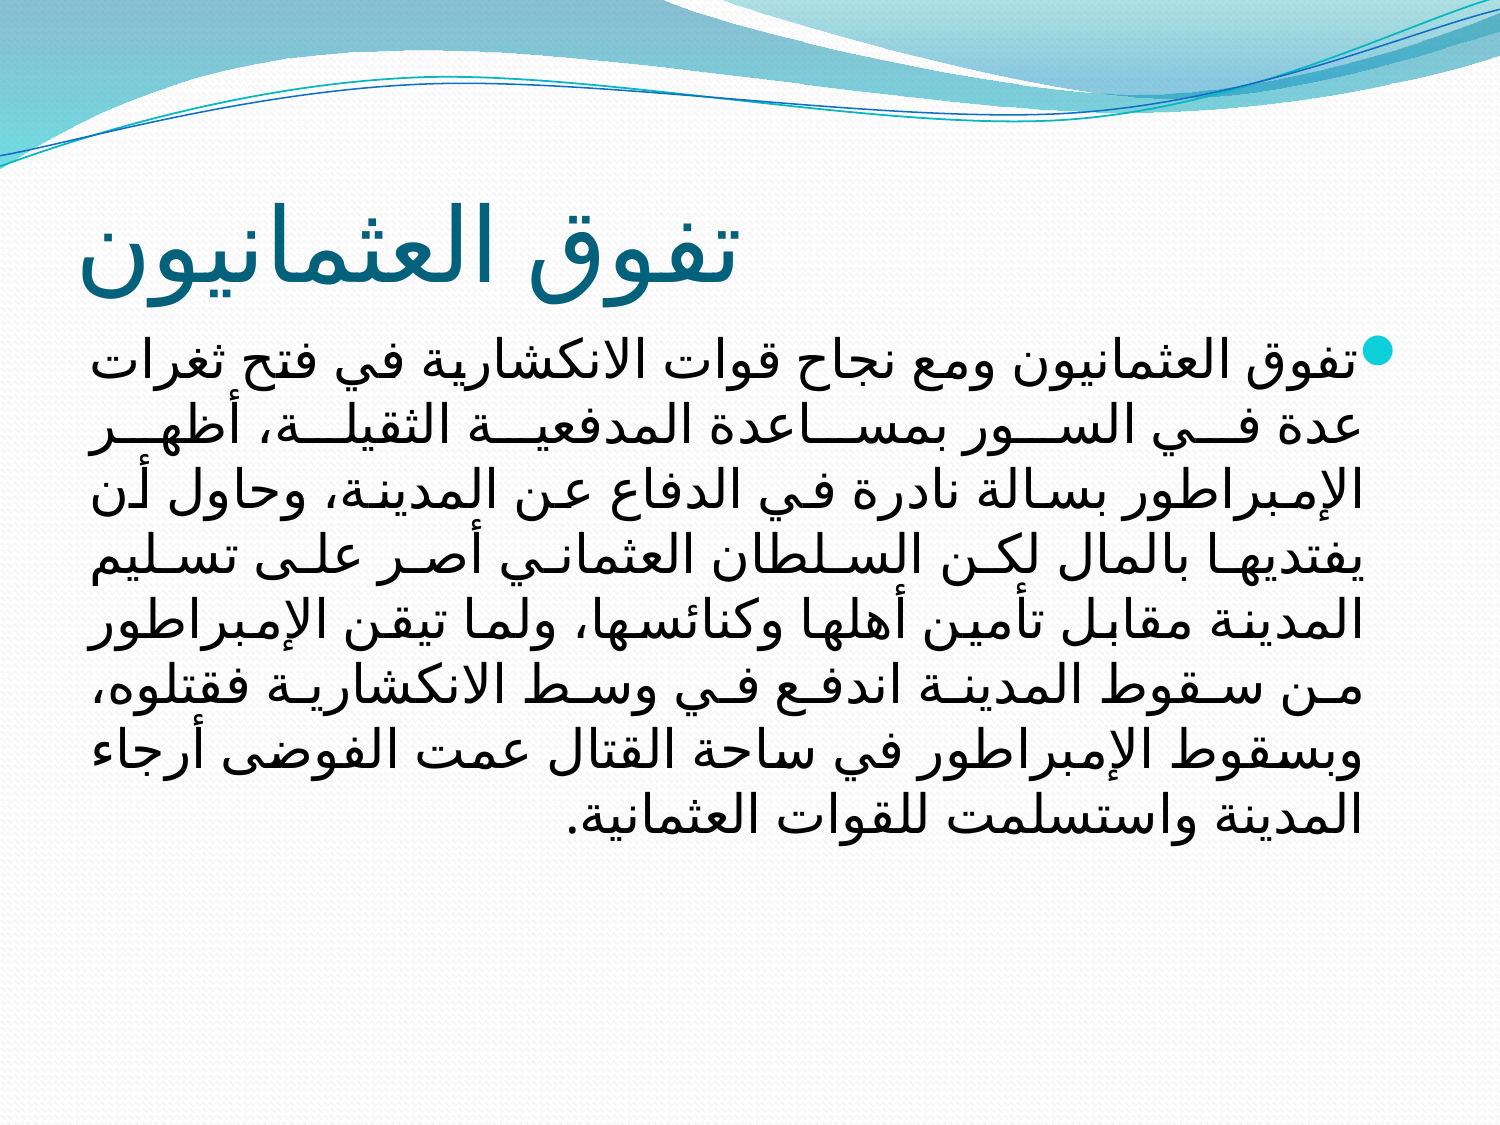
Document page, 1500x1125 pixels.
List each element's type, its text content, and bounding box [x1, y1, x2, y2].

title تفوق العثمانيون [75, 115, 1425, 303]
list تفوق العثمانيون ومع نجاح قوات الانكشارية في فتح ثغرات عدة في السور بمساعدة المدفعية الثقيلة، أظهر الإمبراطور بسالة نادرة في الدفاع عن المدينة، وحاول أن يفتديها بالمال لكن السلطان العثماني أصر على تسليم المدينة مقابل تأمين أهلها وكنائسها، ولما تيقن الإمبراطور من سقوط المدينة اندفع في وسط الانكشارية فقتلوه، وبسقوط الإمبراطور في ساحة القتال عمت الفوضى أرجاء المدينة واستسلمت للقوات العثمانية. [75, 317, 1425, 1038]
